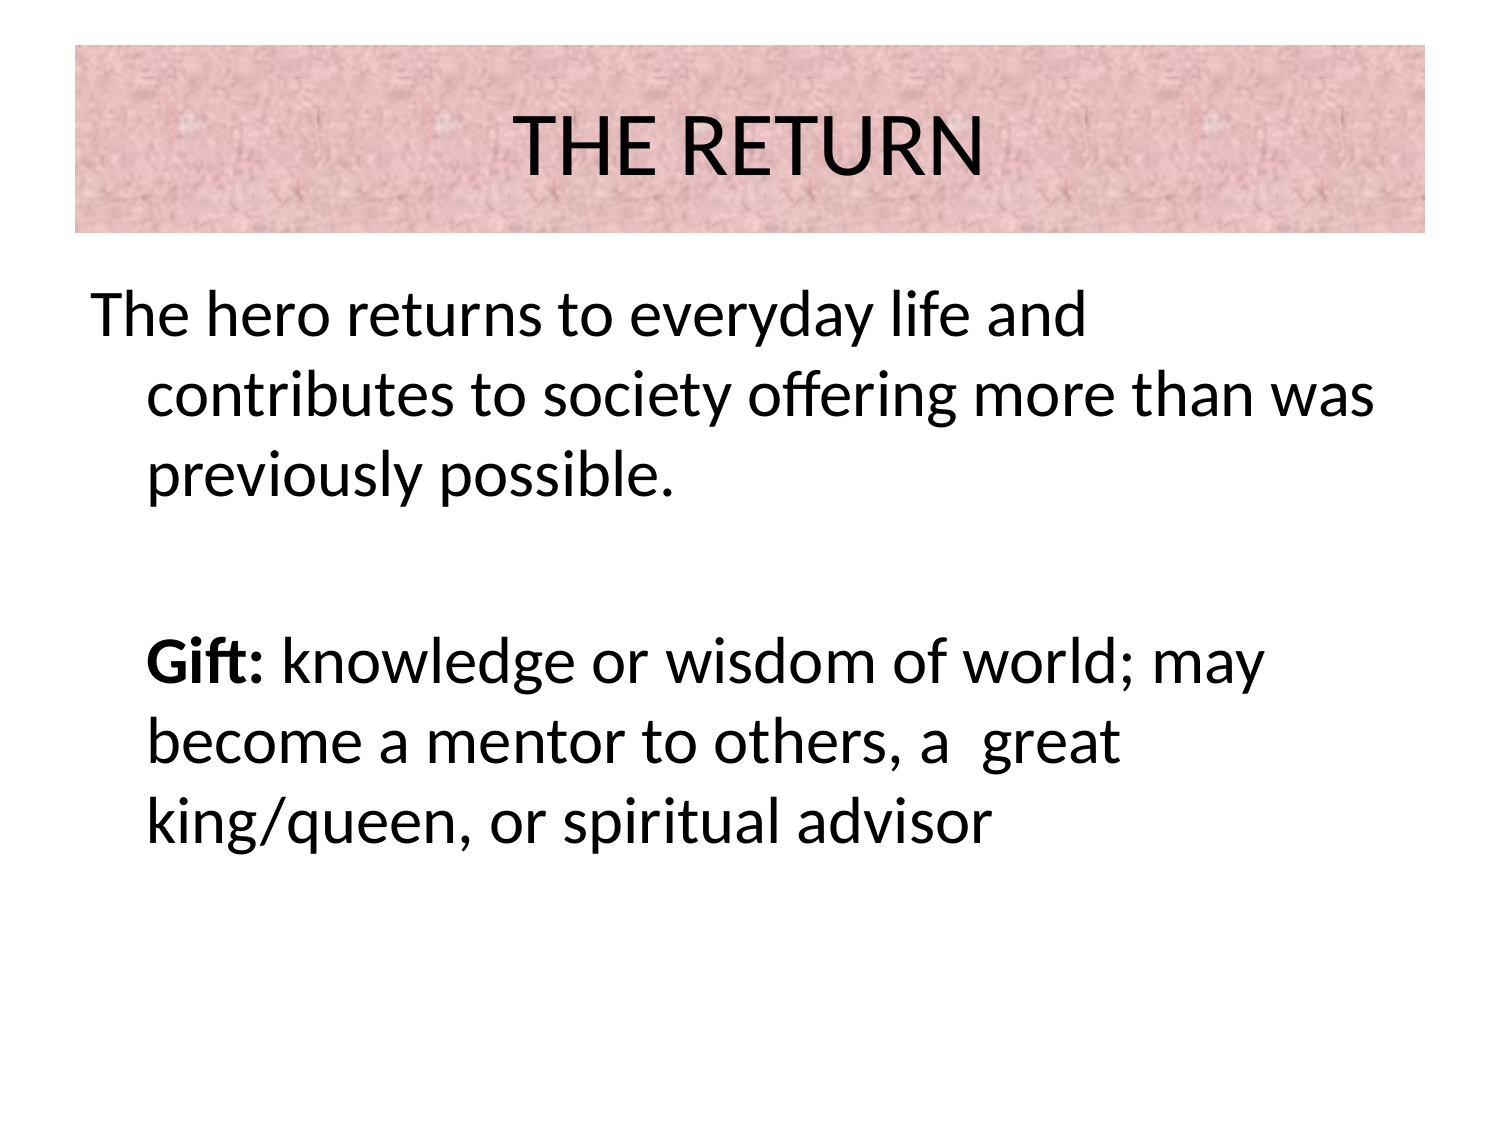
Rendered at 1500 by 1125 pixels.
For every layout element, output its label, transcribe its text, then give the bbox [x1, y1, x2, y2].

title THE RETURN [75, 45, 1425, 233]
list The hero returns to everyday life and contributes to society offering more than was previously possible. Gift: knowledge or wisdom of world; may become a mentor to others, a great king/queen, or spiritual advisor [75, 262, 1425, 1005]
